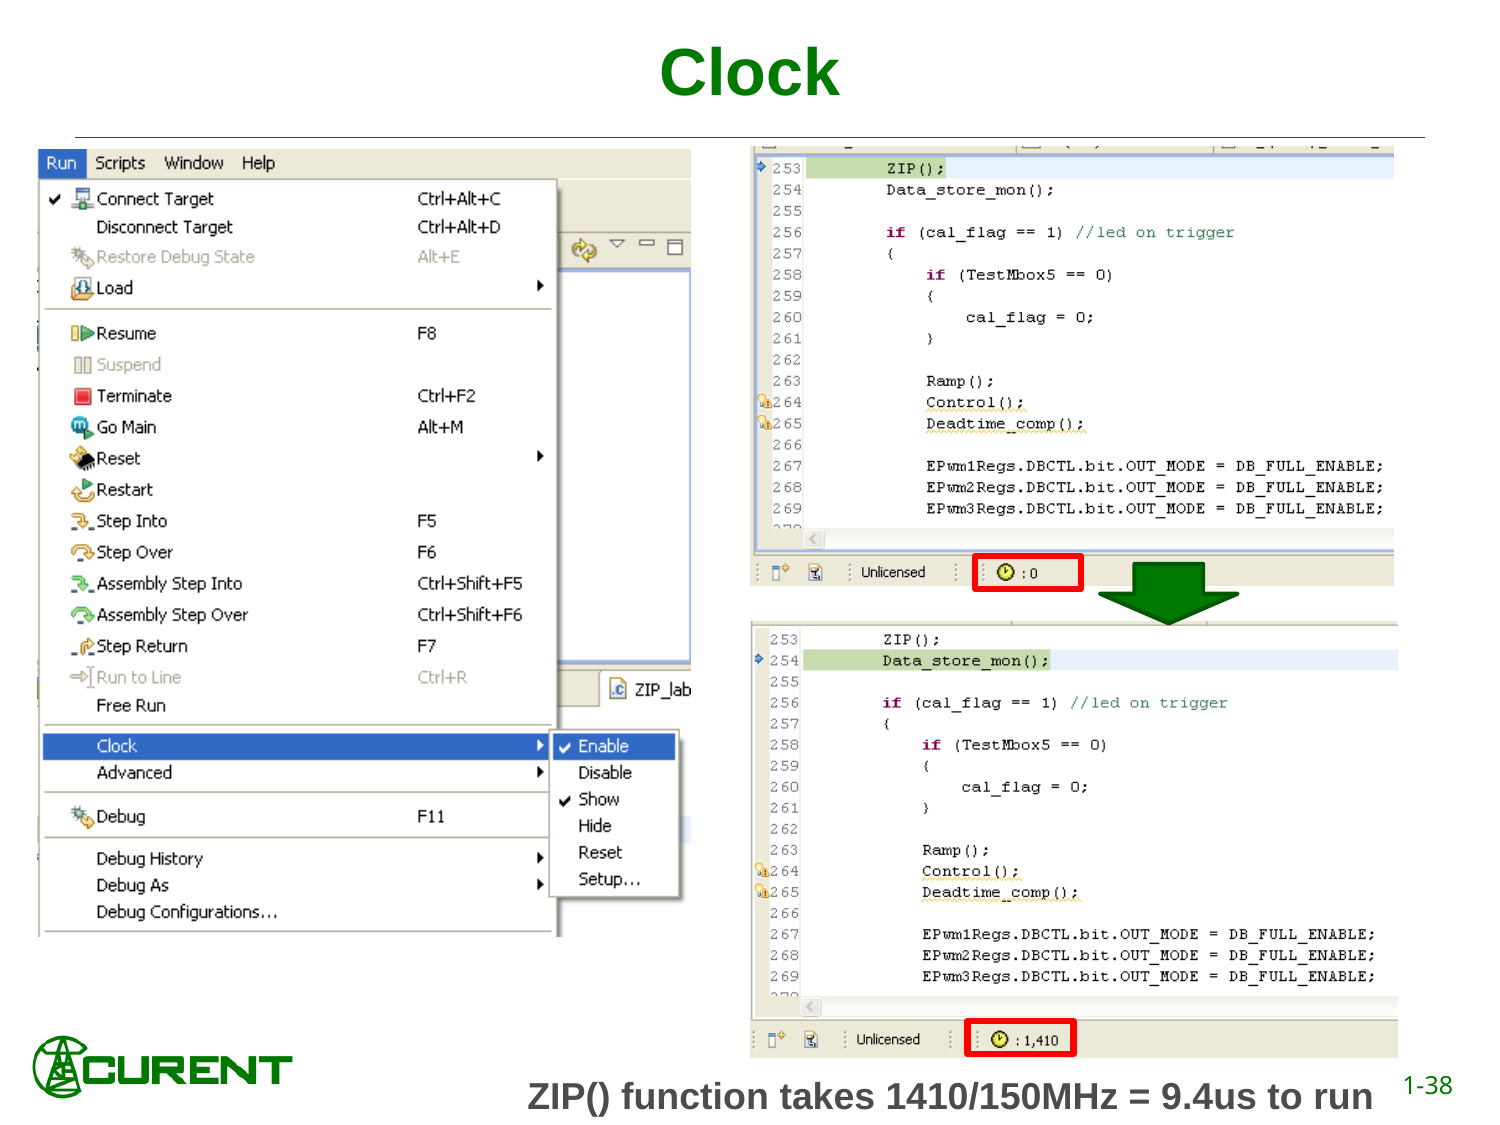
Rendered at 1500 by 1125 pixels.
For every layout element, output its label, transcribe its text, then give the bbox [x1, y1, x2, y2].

slide_number 1-38 [1397, 1062, 1488, 1113]
picture [24, 1032, 300, 1101]
picture [749, 146, 1394, 586]
picture [749, 620, 1398, 1058]
text_box [1098, 594, 1240, 619]
title Clock [75, 0, 1425, 138]
text_box ZIP() function takes 1410/150MHz = 9.4us to run [512, 1064, 1398, 1125]
picture [37, 148, 691, 937]
